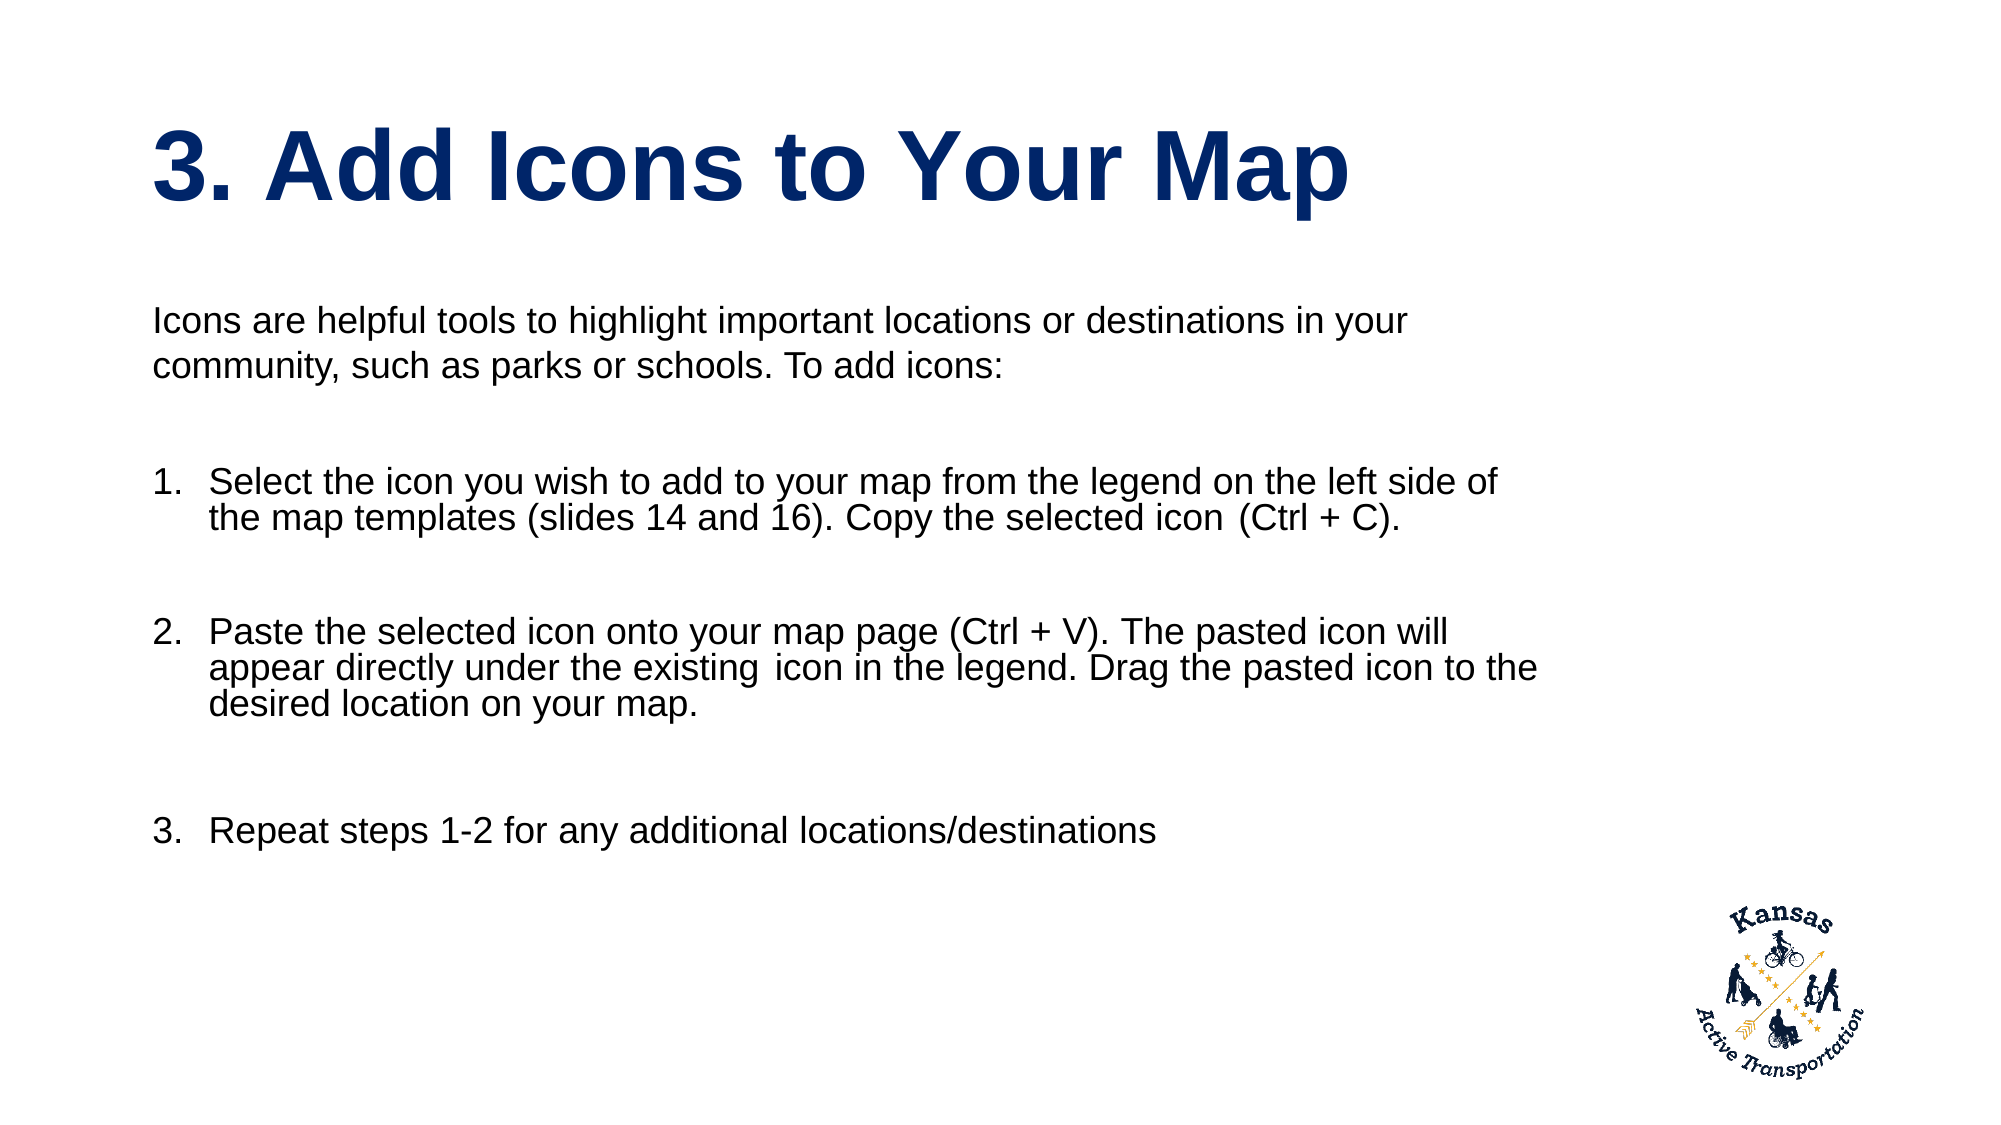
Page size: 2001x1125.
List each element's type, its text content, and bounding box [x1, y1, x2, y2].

text_box Icons are helpful tools to highlight important locations or destinations in your community, such as parks or schools. To add icons: Select the icon you wish to add to your map from the legend on the left side of the map templates (slides 14 and 16). Copy the selected icon (Ctrl + C). Paste the selected icon onto your map page (Ctrl + V). The pasted icon will appear directly under the existing icon in the legend. Drag the pasted icon to the desired location on your map. Repeat steps 1-2 for any additional locations/destinations [137, 288, 1588, 859]
picture [1678, 874, 1900, 1106]
title 3. Add Icons to Your Map [137, 59, 1863, 278]
